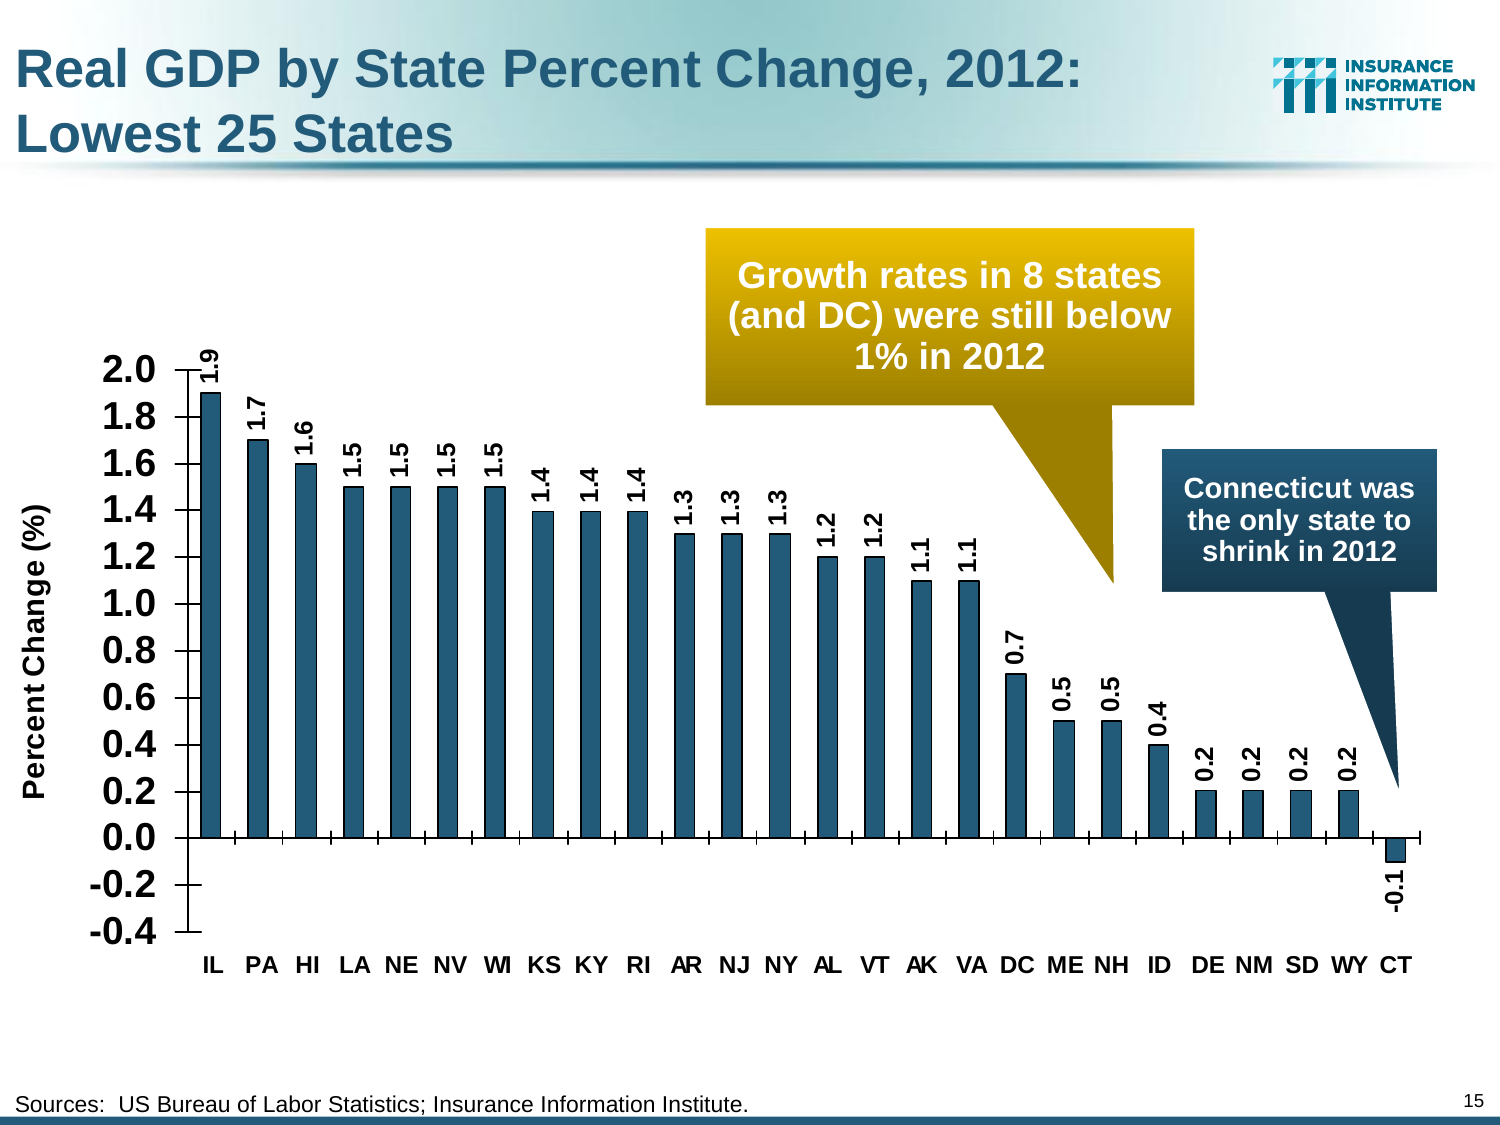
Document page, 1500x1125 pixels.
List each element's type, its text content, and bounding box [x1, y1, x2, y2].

text_box Growth rates in 8 states (and DC) were still below 1% in 2012 [703, 225, 1197, 290]
picture [0, 0, 1500, 189]
text_box Sources: US Bureau of Labor Statistics; Insurance Information Institute. [0, 1080, 1436, 1125]
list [1, 292, 1500, 1074]
text_box Real GDP by State Percent Change, 2012: Lowest 25 States [0, 0, 1319, 171]
slide_number 15 [1436, 1091, 1485, 1112]
